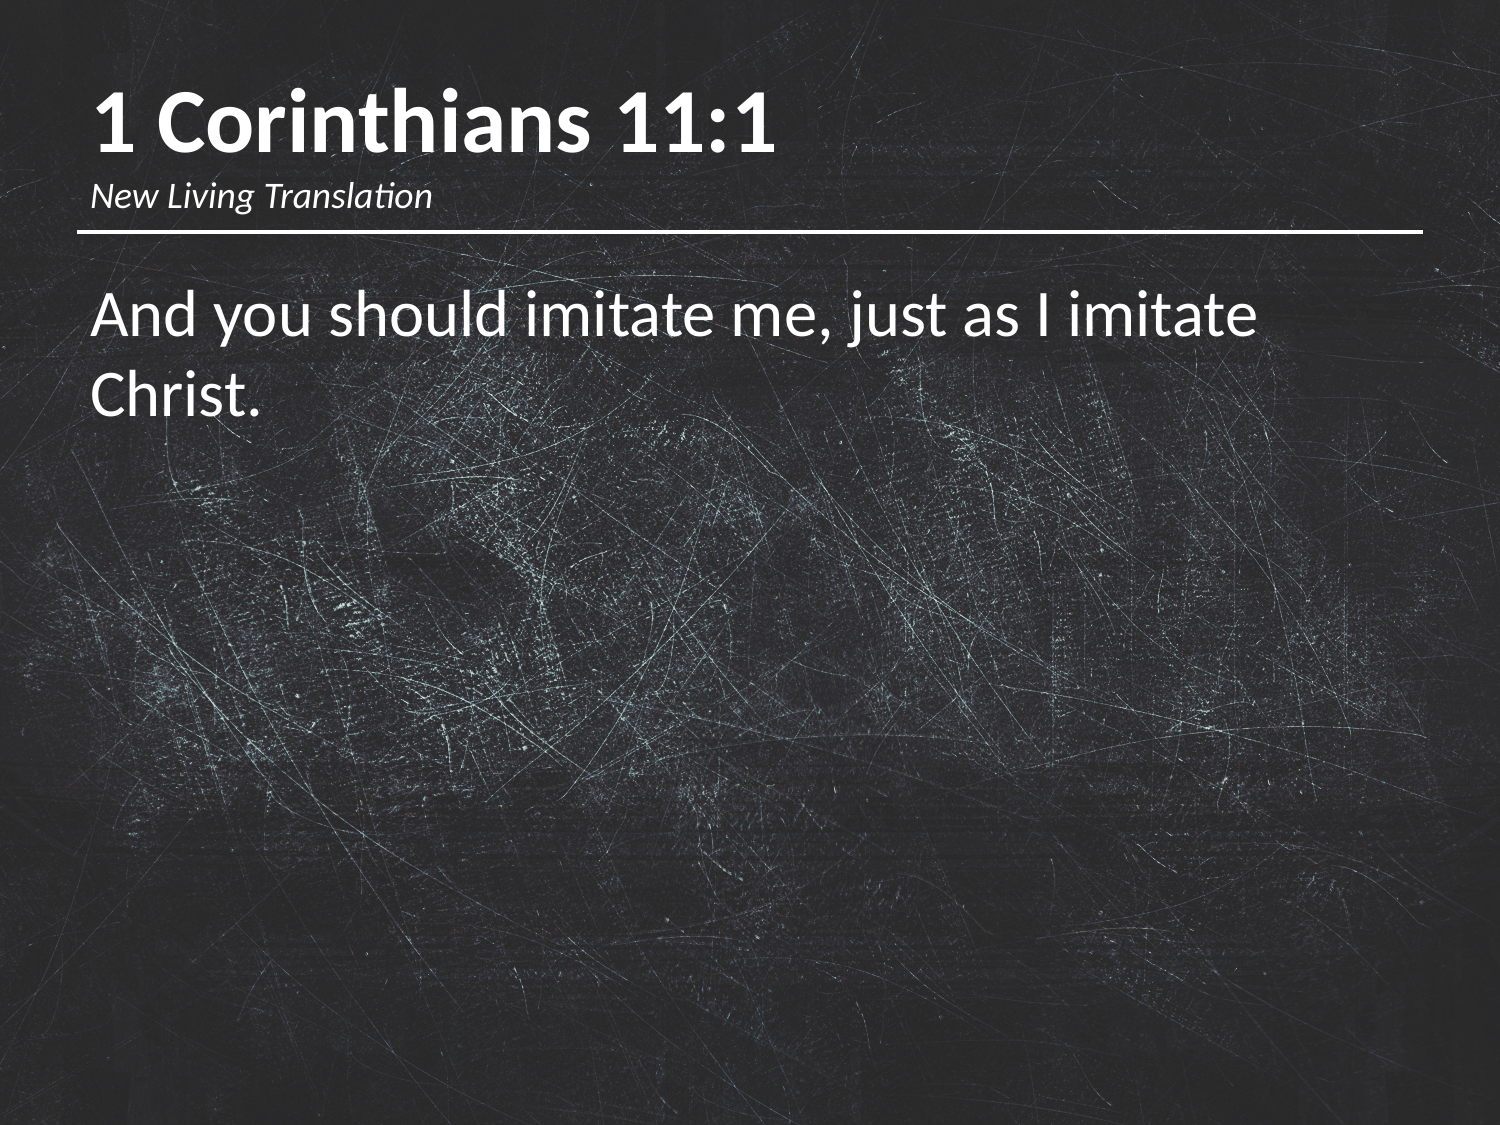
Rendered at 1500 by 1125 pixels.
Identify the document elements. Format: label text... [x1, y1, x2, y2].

picture [0, 0, 1500, 1125]
list And you should imitate me, just as I imitate Christ. [75, 262, 1425, 1005]
title 1 Corinthians 11:1 New Living Translation [75, 45, 1425, 233]
